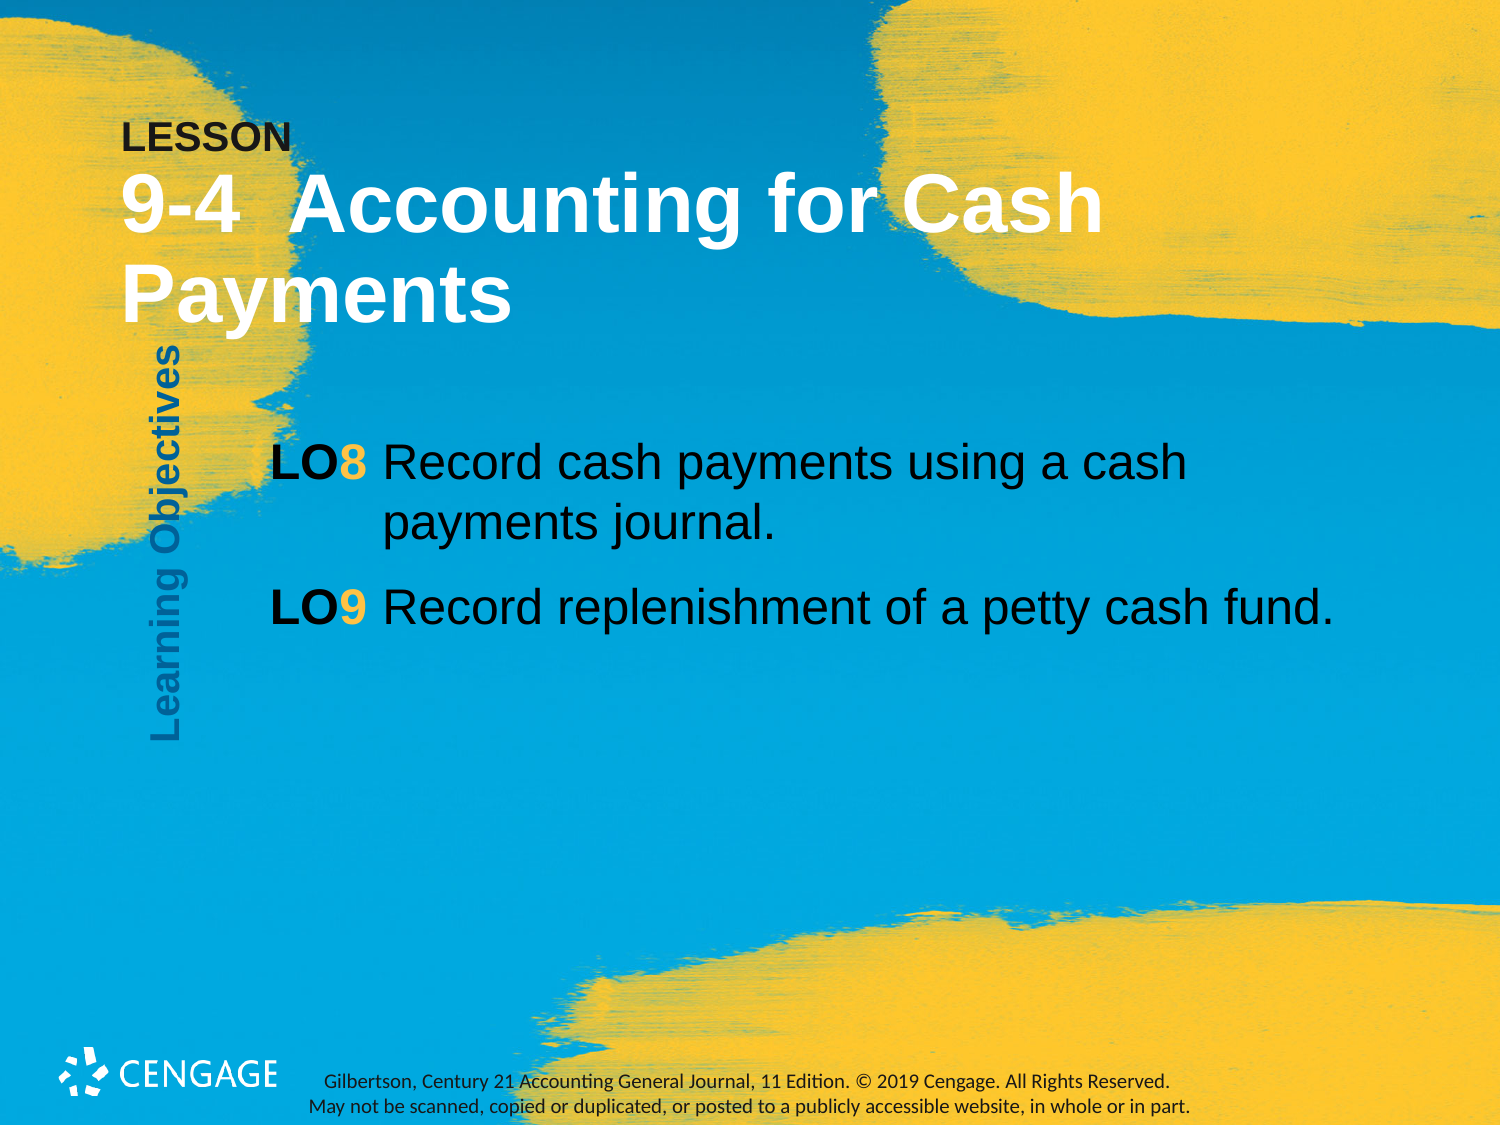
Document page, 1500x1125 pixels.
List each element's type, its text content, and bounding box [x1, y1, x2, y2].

picture [0, 17, 247, 573]
picture [868, 0, 1500, 329]
picture [507, 900, 1500, 1125]
text_box LO8 Record cash payments using a cash payments journal. LO9 Record replenishment of a petty cash fund. [255, 422, 1438, 813]
text_box Learning Objectives [86, 199, 238, 888]
picture [238, 338, 314, 492]
picture [542, 1042, 560, 1047]
title LESSON 9-4 Accounting for Cash Payments [120, 115, 1437, 338]
